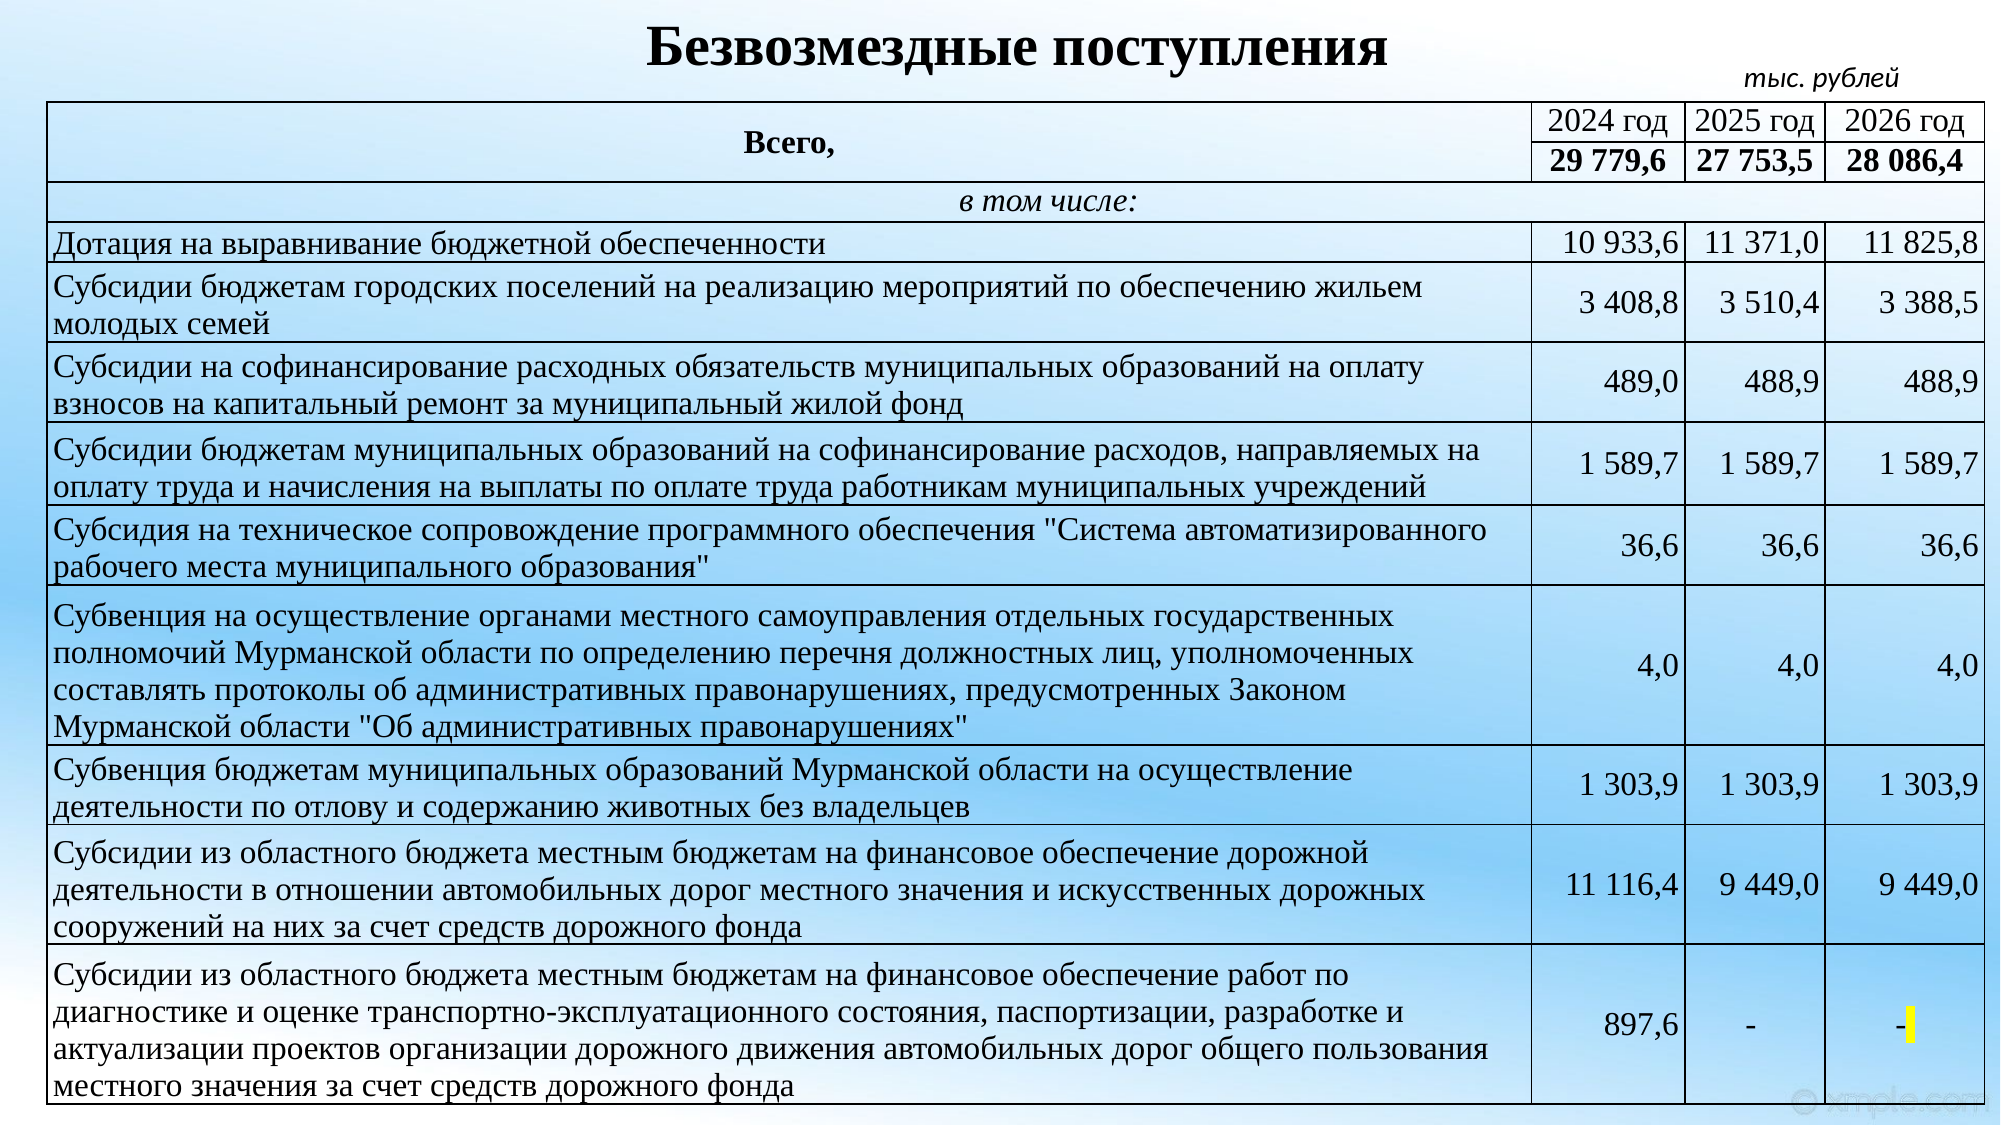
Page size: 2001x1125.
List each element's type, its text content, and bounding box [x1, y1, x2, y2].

table_cell - [1826, 945, 1984, 1103]
table_header 2026 год [1826, 103, 1984, 141]
table_cell 488,9 [1686, 343, 1824, 421]
table_cell 9 449,0 [1686, 825, 1824, 943]
text_box тыс. рублей [1729, 51, 1915, 101]
table_cell 28 086,4 [1826, 143, 1984, 181]
table_cell - [1686, 945, 1824, 1103]
text_box Безвозмездные поступления [483, 8, 1552, 101]
table_cell 1 303,9 [1532, 746, 1684, 824]
table_cell 3 388,5 [1826, 263, 1984, 341]
table_cell Субсидии из областного бюджета местным бюджетам на финансовое обеспечение работ по диагностике и оценке транспортно-эксплуатационного состояния, паспортизации, разработке и актуализации проектов организации дорожного движения автомобильных дорог общего пользования местного значения за счет средств дорожного фонда [48, 945, 1531, 1103]
table_header 2024 год [1532, 103, 1684, 141]
table_cell 4,0 [1532, 586, 1684, 744]
table_cell 897,6 [1532, 945, 1684, 1103]
table_cell 1 589,7 [1686, 423, 1824, 504]
table_cell в том числе: [48, 183, 1984, 221]
table_cell 27 753,5 [1686, 143, 1824, 181]
table_cell 3 510,4 [1686, 263, 1824, 341]
table_cell 9 449,0 [1826, 825, 1984, 943]
table_cell 11 371,0 [1686, 223, 1824, 261]
table_cell 3 408,8 [1532, 263, 1684, 341]
table_cell Субвенция на осуществление органами местного самоуправления отдельных государственных полномочий Мурманской области по определению перечня должностных лиц, уполномоченных составлять протоколы об административных правонарушениях, предусмотренных Законом Мурманской области "Об административных правонарушениях" [48, 586, 1531, 744]
table_cell 11 825,8 [1826, 223, 1984, 261]
table_cell 36,6 [1686, 506, 1824, 584]
table_cell Субсидия на техническое сопровождение программного обеспечения "Система автоматизированного рабочего места муниципального образования" [48, 506, 1531, 584]
table_cell 36,6 [1826, 506, 1984, 584]
table_cell 1 303,9 [1686, 746, 1824, 824]
table_cell Субсидии на софинансирование расходных обязательств муниципальных образований на оплату взносов на капитальный ремонт за муниципальный жилой фонд [48, 343, 1531, 421]
table_cell Субсидии бюджетам муниципальных образований на софинансирование расходов, направляемых на оплату труда и начисления на выплаты по оплате труда работникам муниципальных учреждений [48, 423, 1531, 504]
table_cell 1 303,9 [1826, 746, 1984, 824]
table_cell 488,9 [1826, 343, 1984, 421]
table_cell 4,0 [1826, 586, 1984, 744]
table_cell 4,0 [1686, 586, 1824, 744]
table_cell Субвенция бюджетам муниципальных образований Мурманской области на осуществление деятельности по отлову и содержанию животных без владельцев [48, 746, 1531, 824]
table_cell 489,0 [1532, 343, 1684, 421]
table_cell 36,6 [1532, 506, 1684, 584]
table_cell 11 116,4 [1532, 825, 1684, 943]
picture [0, 0, 2001, 1125]
table_cell 29 779,6 [1532, 143, 1684, 181]
table_cell 10 933,6 [1532, 223, 1684, 261]
table_cell Субсидии бюджетам городских поселений на реализацию мероприятий по обеспечению жильем молодых семей [48, 263, 1531, 341]
table_header 2025 год [1686, 103, 1824, 141]
table_header Всего, [48, 103, 1531, 181]
table_cell Субсидии из областного бюджета местным бюджетам на финансовое обеспечение дорожной деятельности в отношении автомобильных дорог местного значения и искусственных дорожных сооружений на них за счет средств дорожного фонда [48, 825, 1531, 943]
table_cell 1 589,7 [1826, 423, 1984, 504]
table_cell Дотация на выравнивание бюджетной обеспеченности [48, 223, 1531, 261]
table_cell 1 589,7 [1532, 423, 1684, 504]
